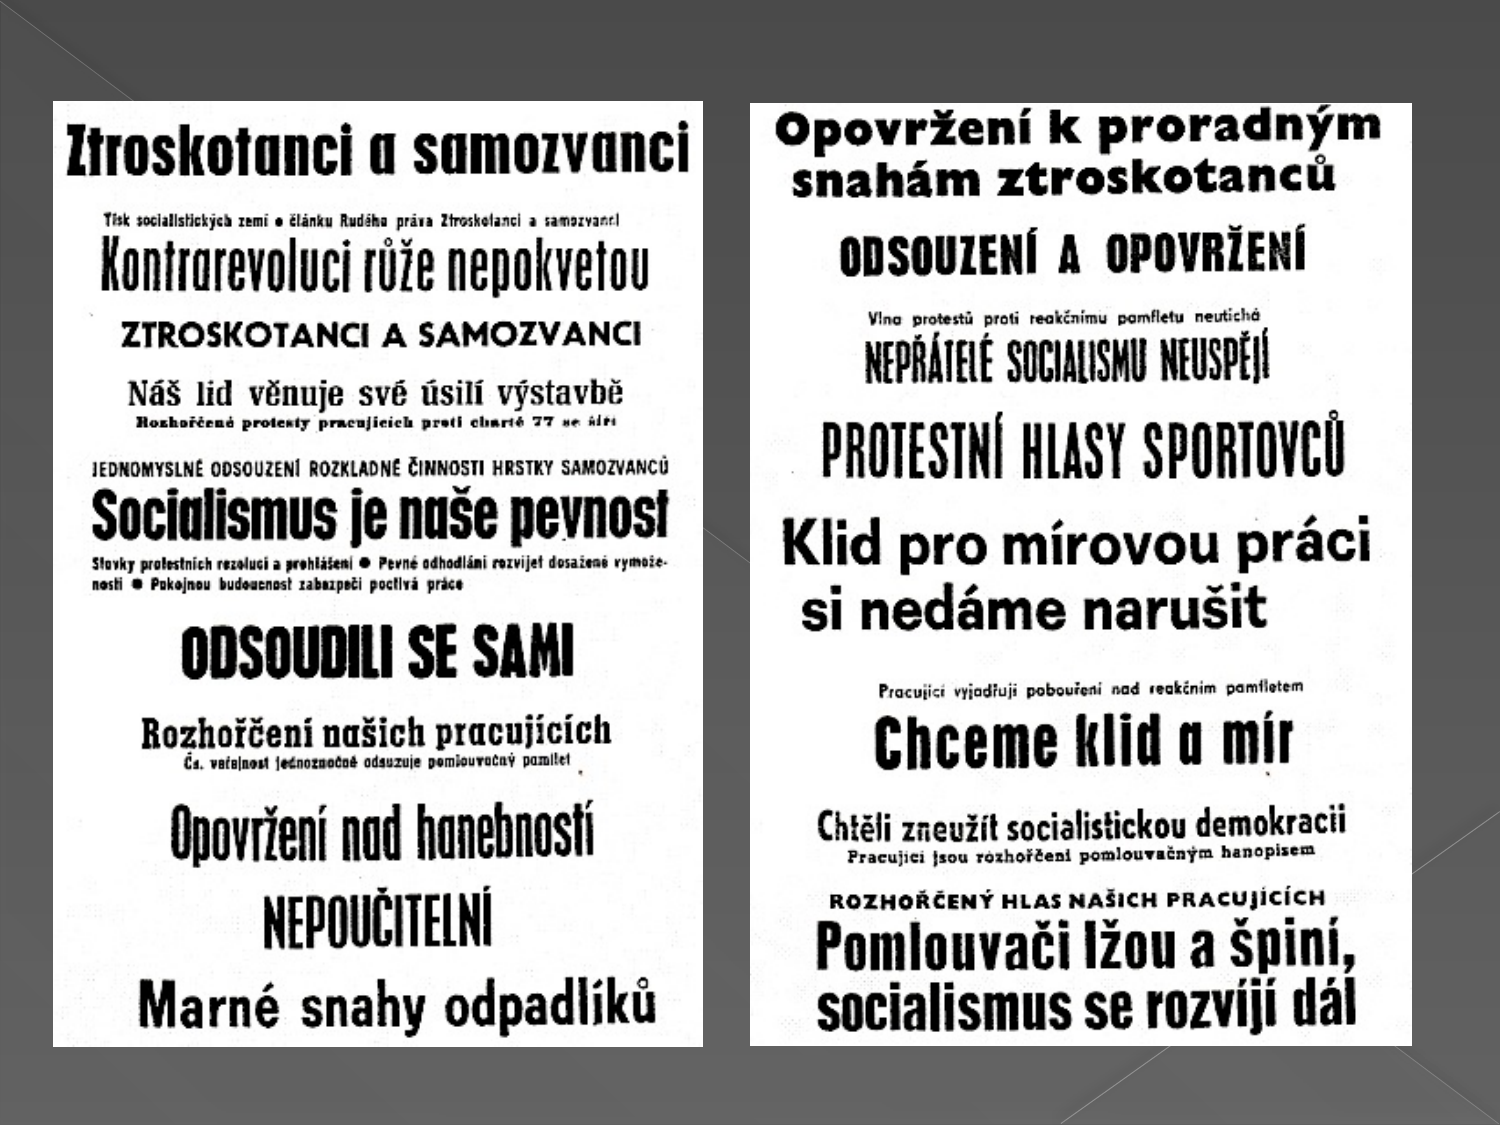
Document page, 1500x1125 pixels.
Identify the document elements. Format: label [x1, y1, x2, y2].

picture [52, 101, 703, 1048]
picture [749, 103, 1412, 1046]
